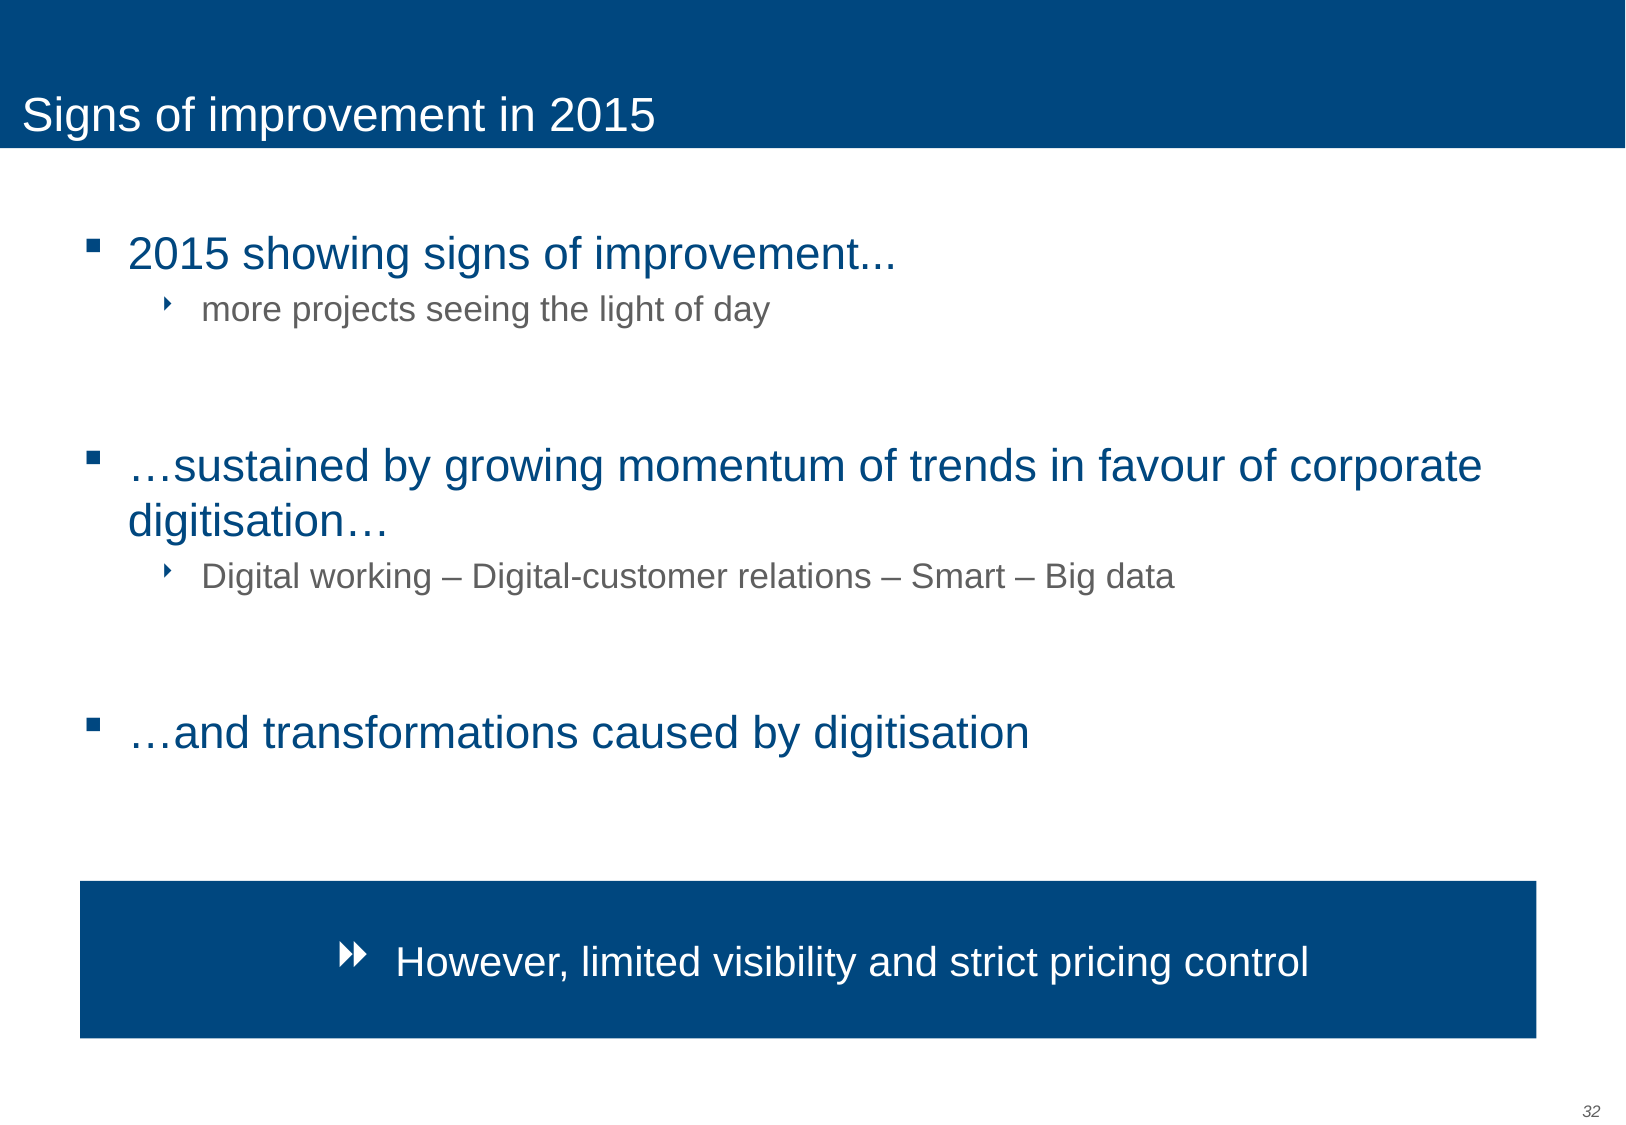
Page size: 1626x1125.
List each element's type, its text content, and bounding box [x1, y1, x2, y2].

text_box 2015 showing signs of improvement... more projects seeing the light of day …sustained by growing momentum of trends in favour of corporate digitisation… Digital working – Digital-customer relations – Smart – Big data …and transformations caused by digitisation [67, 216, 1563, 1051]
title Signs of improvement in 2015 [0, 0, 1624, 149]
text_box However, limited visibility and strict pricing control [80, 880, 1537, 1039]
